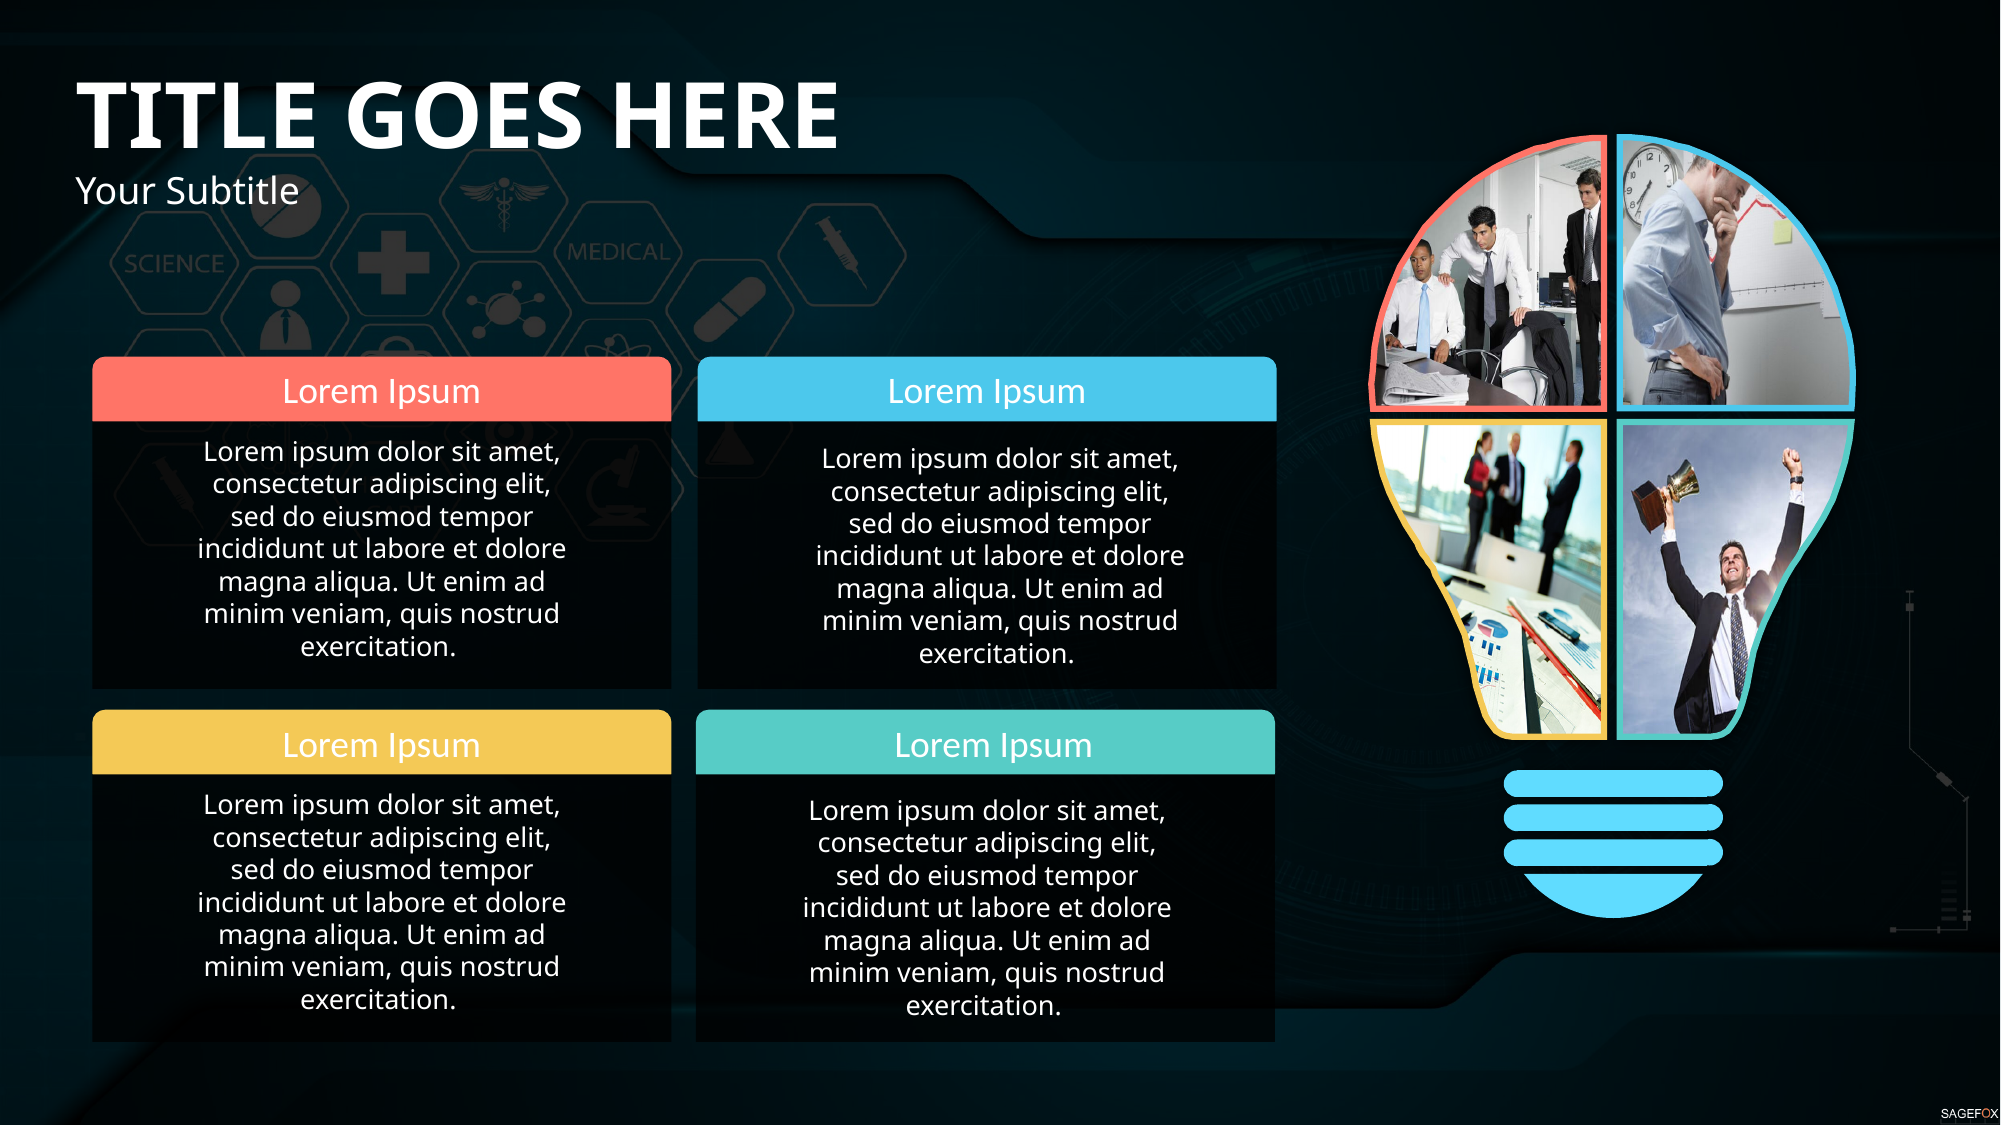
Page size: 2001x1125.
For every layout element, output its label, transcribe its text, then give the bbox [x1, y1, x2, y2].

text_box [1502, 802, 1725, 833]
text_box TITLE GOES HERE Your Subtitle [60, 49, 1036, 220]
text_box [92, 762, 672, 1043]
text_box [1618, 136, 1854, 410]
text_box [1372, 421, 1606, 738]
text_box Lorem Ipsum [91, 355, 673, 423]
text_box [1370, 136, 1606, 410]
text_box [695, 762, 1275, 1043]
text_box Lorem Ipsum [696, 355, 1278, 423]
text_box [1521, 872, 1706, 920]
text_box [697, 409, 1277, 689]
text_box [1502, 837, 1725, 868]
text_box Lorem Ipsum [91, 708, 673, 776]
text_box [1618, 421, 1853, 738]
text_box Lorem Ipsum [694, 708, 1277, 776]
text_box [92, 409, 672, 689]
picture [0, 0, 2001, 1125]
text_box [1502, 768, 1725, 799]
